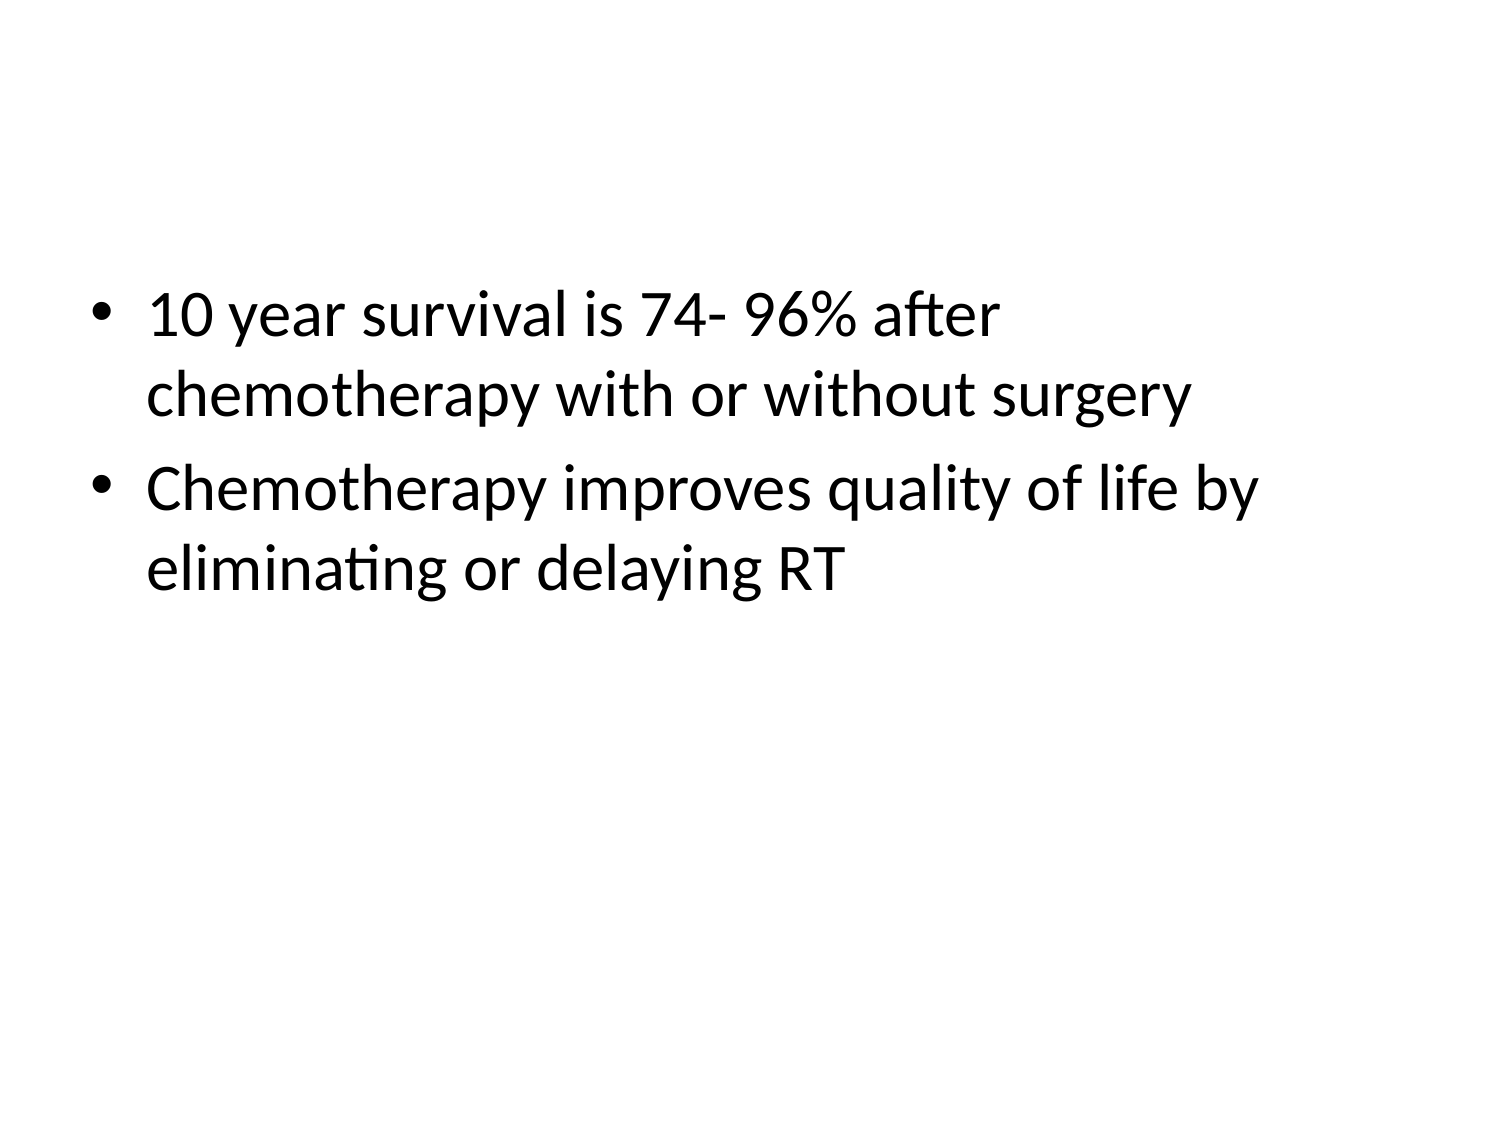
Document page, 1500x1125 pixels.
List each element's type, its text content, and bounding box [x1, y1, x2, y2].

list 10 year survival is 74- 96% after chemotherapy with or without surgery Chemotherapy improves quality of life by eliminating or delaying RT [75, 262, 1425, 1005]
